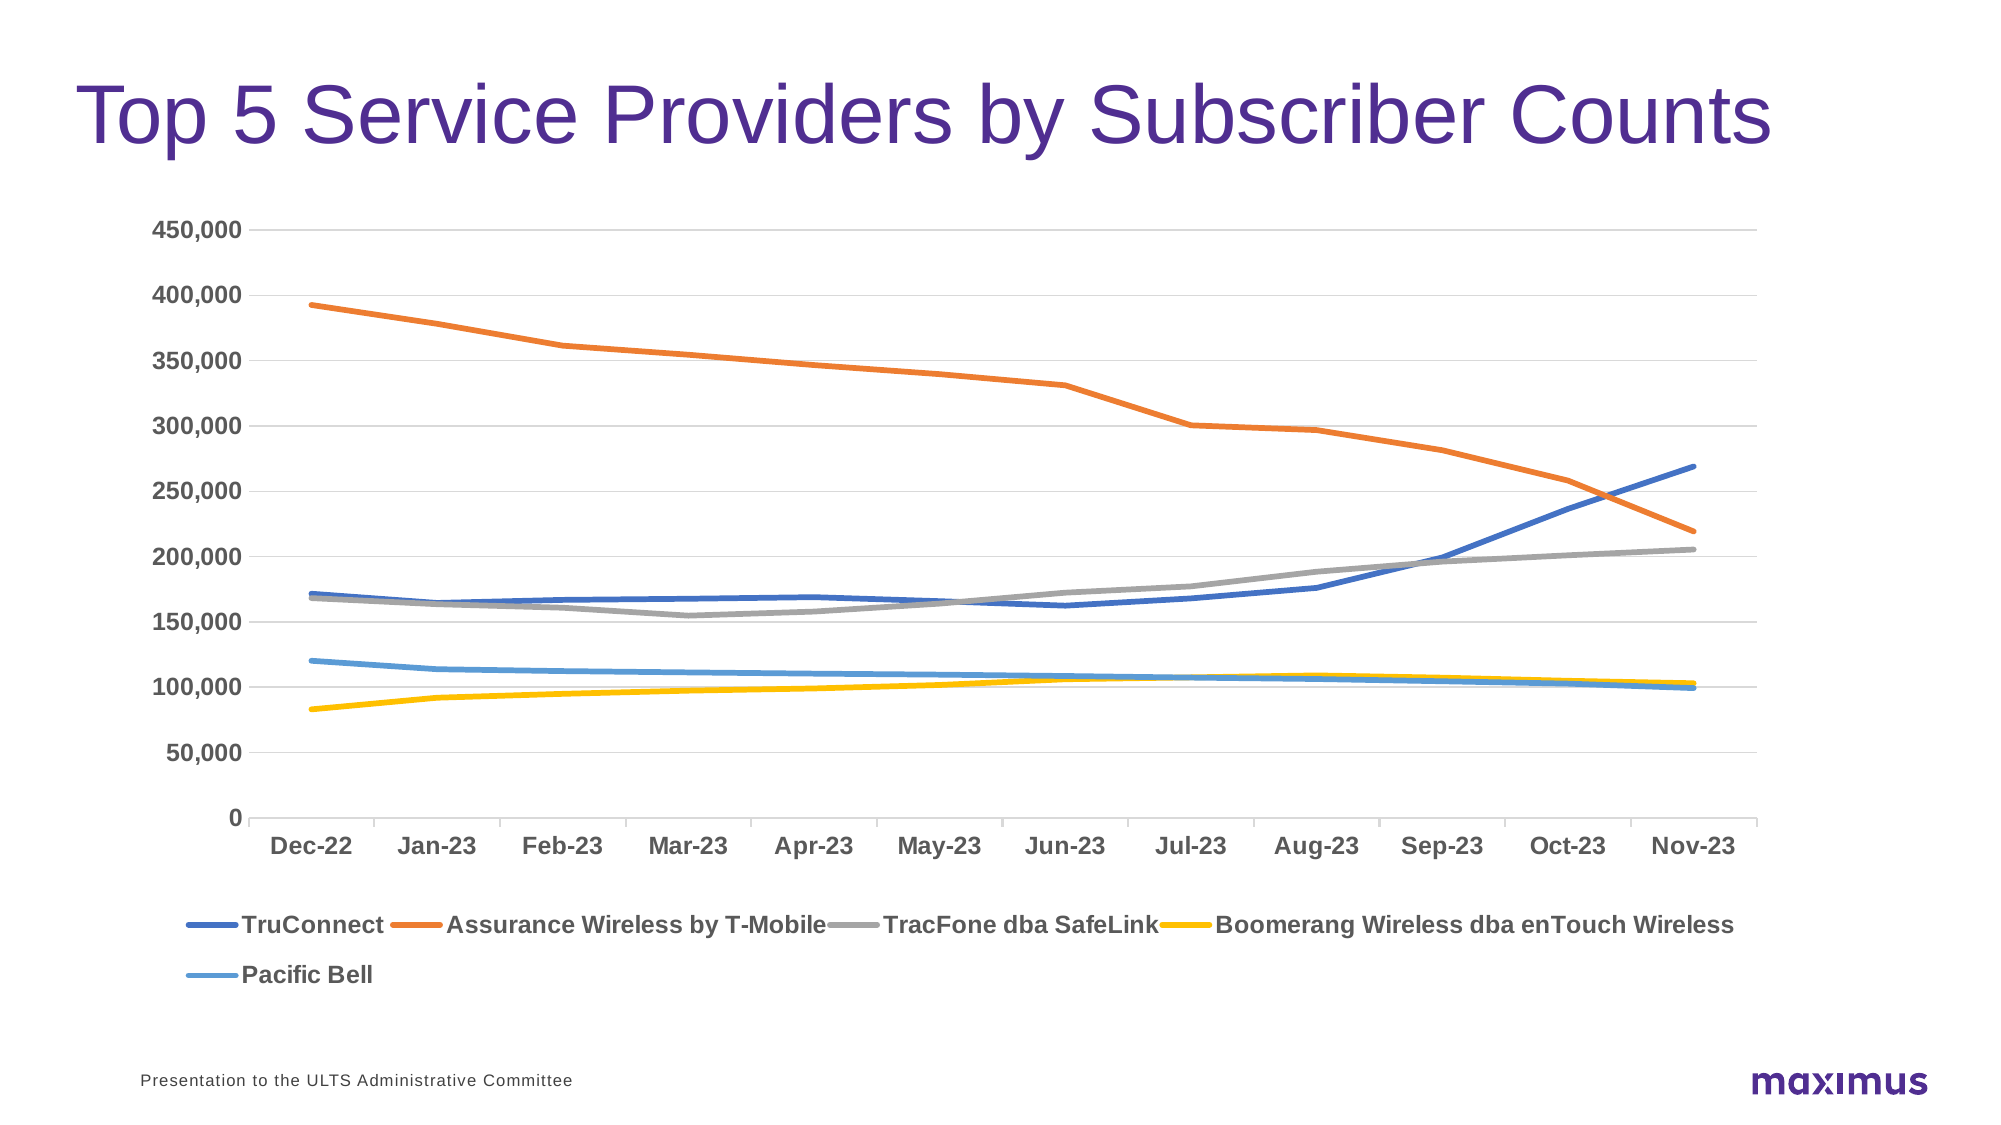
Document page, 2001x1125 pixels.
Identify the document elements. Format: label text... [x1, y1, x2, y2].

title Top 5 Service Providers by Subscriber Counts [75, 24, 1925, 211]
chart [90, 156, 1796, 1027]
